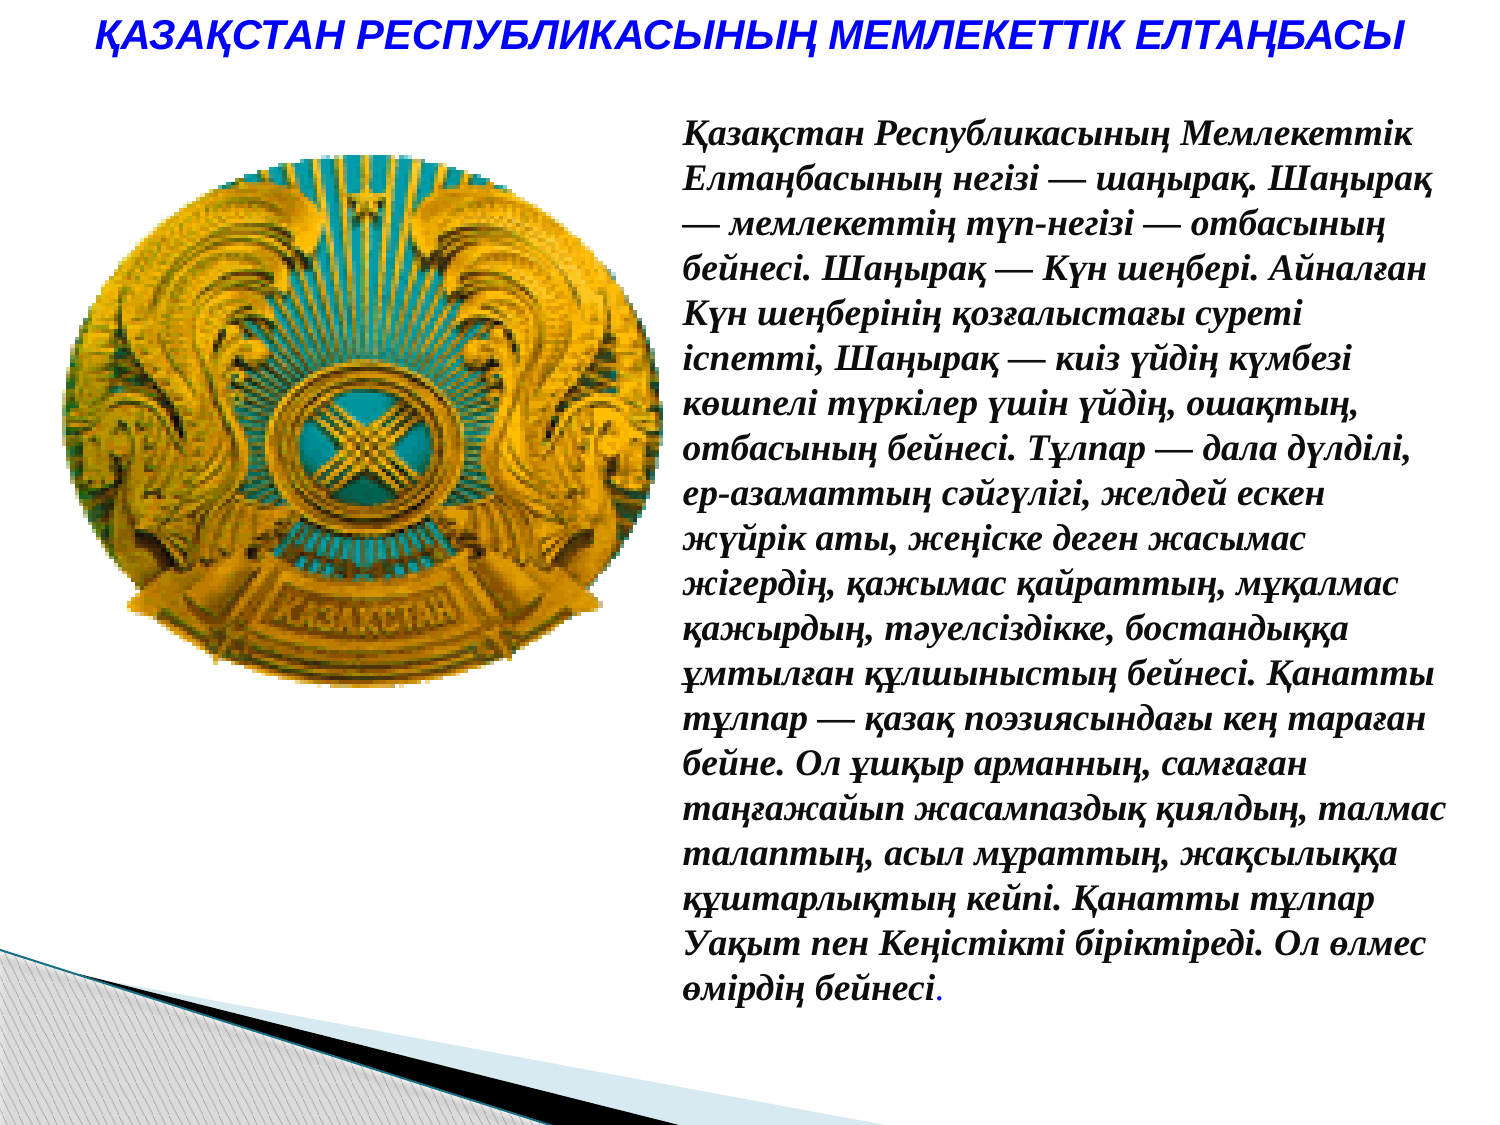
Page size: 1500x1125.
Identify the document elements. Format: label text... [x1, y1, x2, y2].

text_box Қазақстан Республикасының Мемлекеттік Елтаңбасының негiзi — шаңырақ. Шаңырақ — мемлекеттiң түп-негiзi — отбасының бейнесi. Шаңырақ — Күн шеңберi. Айналған Күн шеңберiнiң қозғалыстағы суретi iспеттi, Шаңырақ — киiз үйдiң күмбезi көшпелi түркiлер үшiн үйдiң, ошақтың, отбасының бейнесi. Тұлпар — дала дүлдiлi, ер-азаматтың сәйгүлiгi, желдей ескен жүйрiк аты, жеңiске деген жасымас жiгердiң, қажымас қайраттың, мұқалмас қажырдың, тәуелсiздiкке, бостандыққа ұмтылған құлшыныстың бейнесi. Қанатты тұлпар — қазақ поэзиясындағы кең тараған бейне. Ол ұшқыр арманның, самғаған таңғажайып жасампаздық қиялдың, талмас талаптың, асыл мұраттың, жақсылыққа құштарлықтың кейпi. Қанатты тұлпар Уақыт пен Кеңiстiктi бiрiктiредi. Ол өлмес өмiрдiң бейнесi. [667, 100, 1465, 1016]
text_box ҚАЗАҚСТАН РЕСПУБЛИКАСЫНЫҢ МЕМЛЕКЕТТІК ЕЛТАҢБАСЫ [0, 0, 1500, 124]
picture [58, 152, 669, 692]
